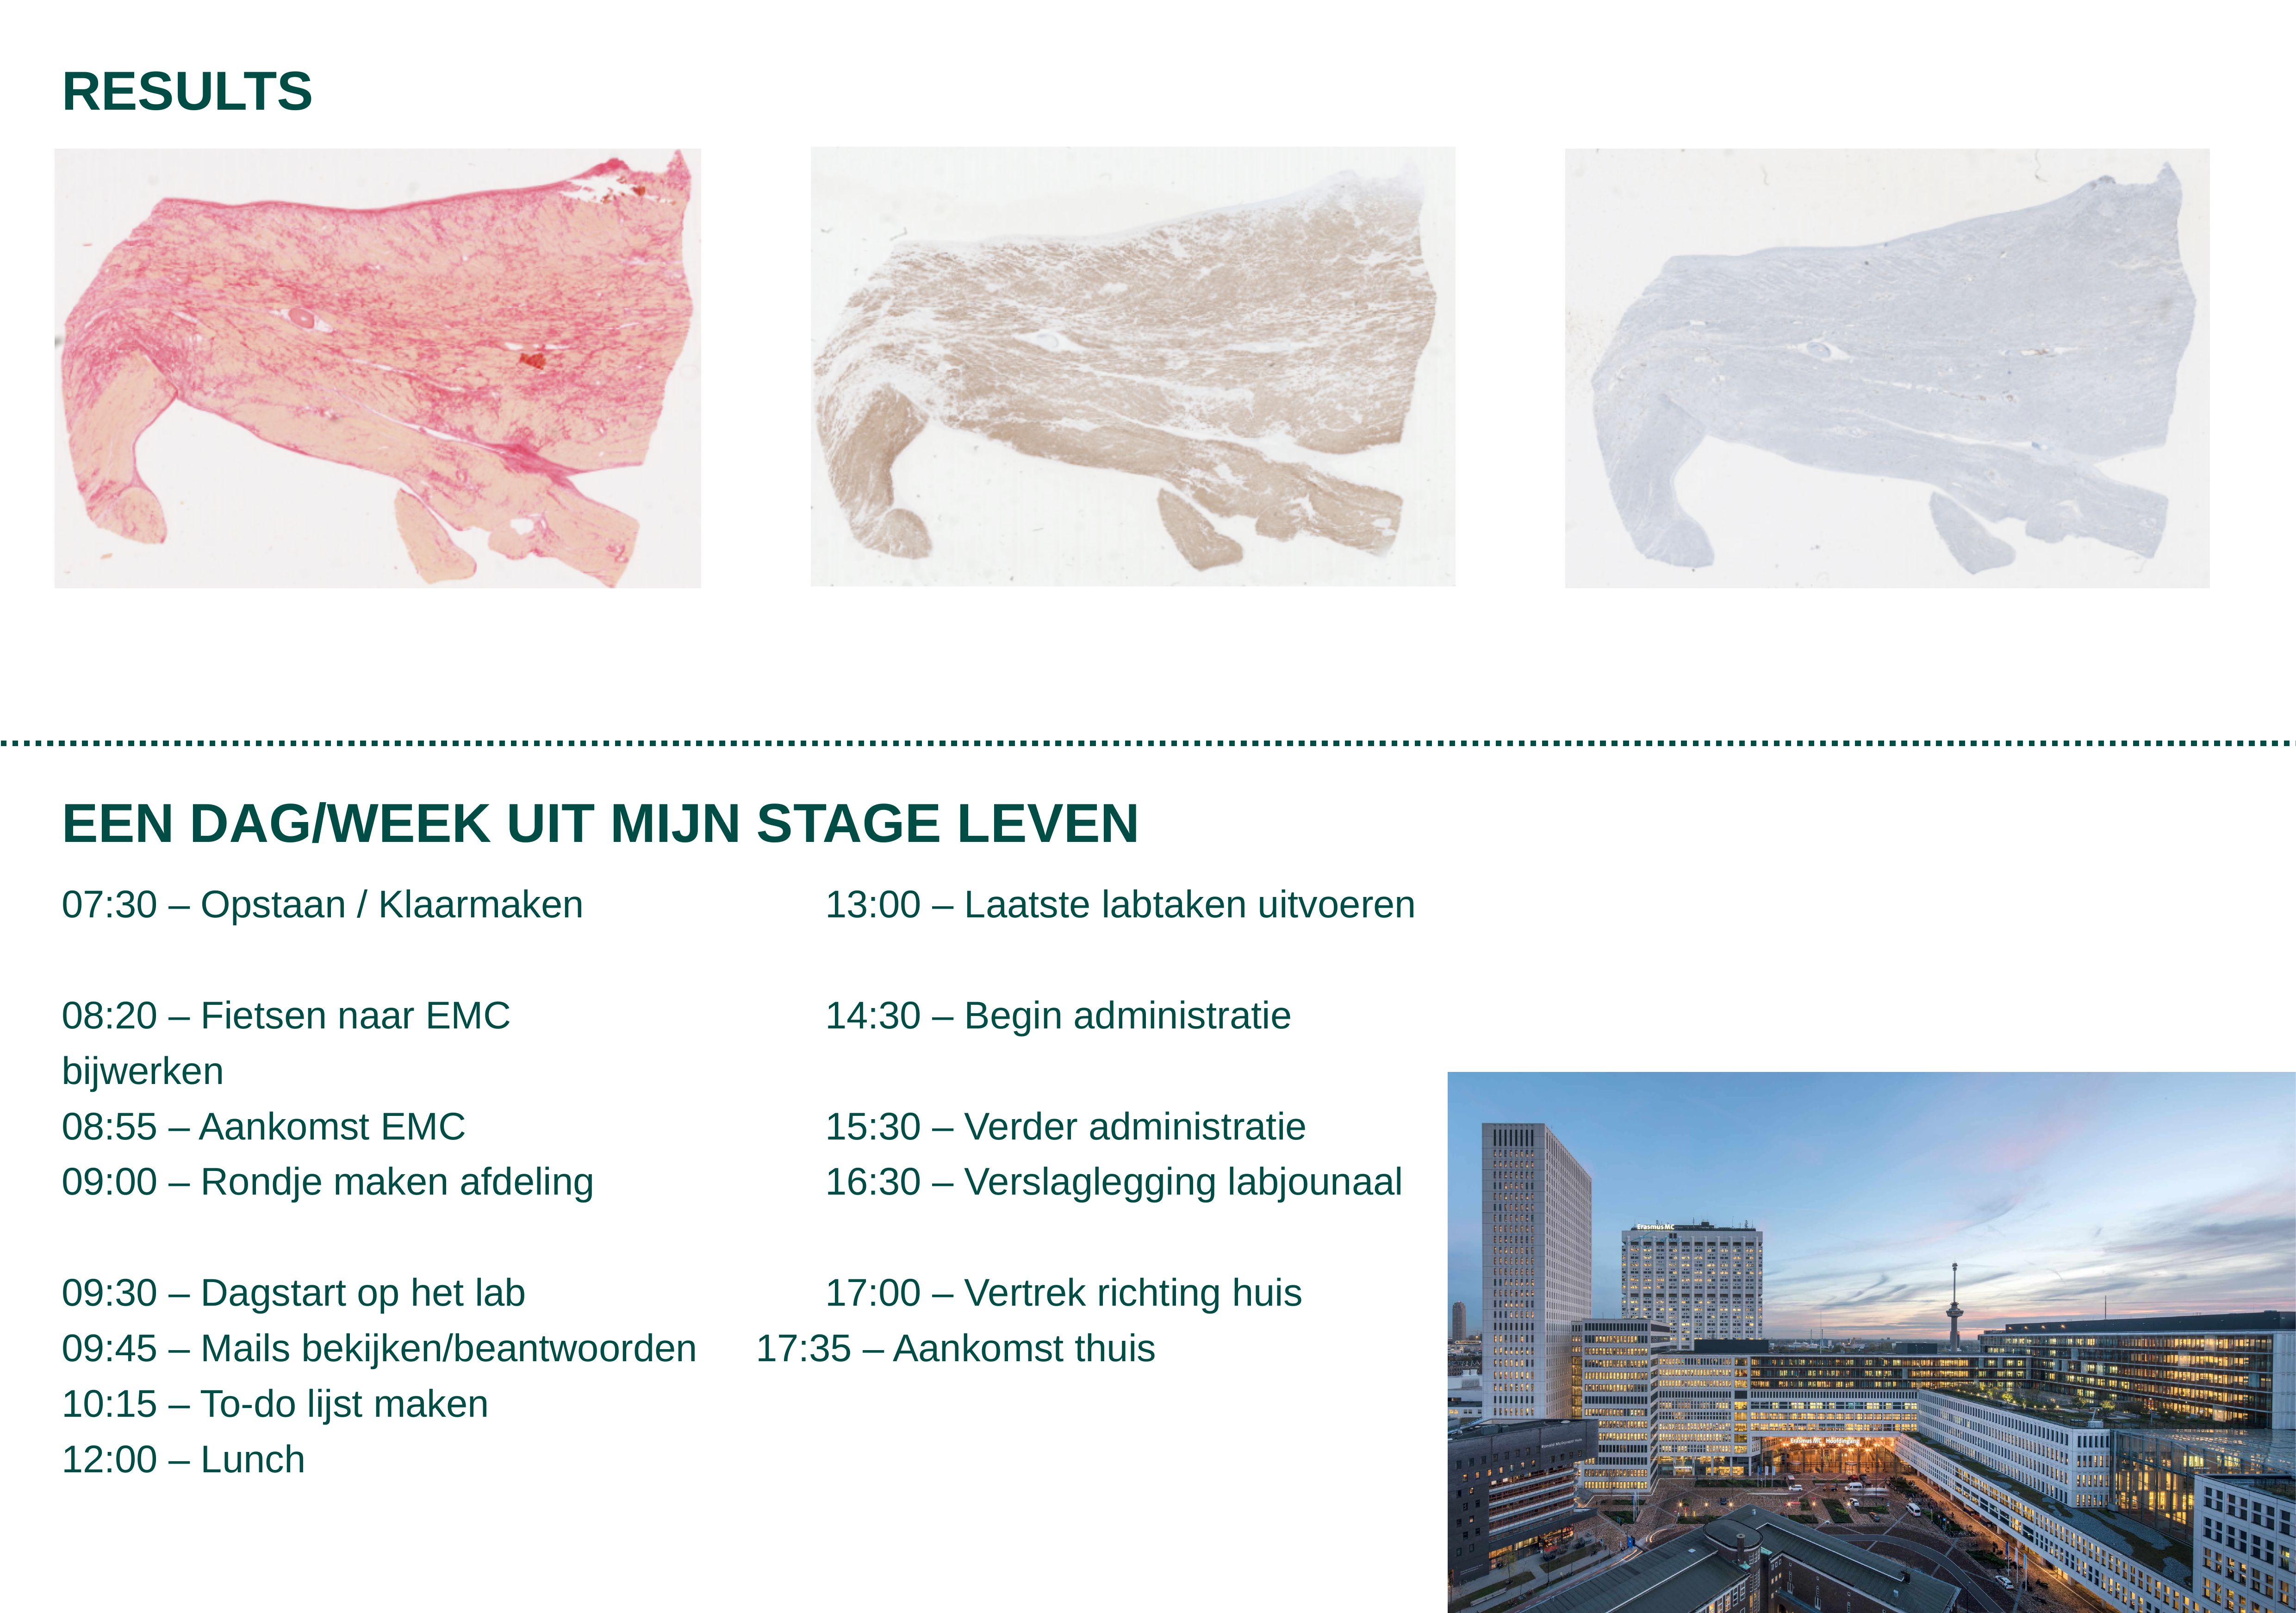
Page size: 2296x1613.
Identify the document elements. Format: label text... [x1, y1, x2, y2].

text_box 07:30 – Opstaan / Klaarmaken 13:00 – Laatste labtaken uitvoeren 08:20 – Fietsen naar EMC 14:30 – Begin administratie bijwerken 08:55 – Aankomst EMC 15:30 – Verder administratie 09:00 – Rondje maken afdeling 16:30 – Verslaglegging labjounaal 09:30 – Dagstart op het lab 17:00 – Vertrek richting huis 09:45 – Mails bekijken/beantwoorden 17:35 – Aankomst thuis 10:15 – To-do lijst maken 12:00 – Lunch [55, 866, 1448, 1394]
picture [1565, 149, 2210, 588]
text_box EEN DAG/WEEK UIT MIJN STAGE LEVEN [55, 771, 1240, 857]
text_box RESULTS [55, 38, 2243, 583]
picture [1448, 1072, 2296, 1613]
picture [811, 147, 1456, 586]
picture [55, 149, 701, 588]
text_box 07:30 – Opstaan / Klaarmaken 13:00 – Laatste labtaken uitvoeren 08:20 – Fietsen naar EMC 14:30 – Begin administratie bijwerken 08:55 – Aankomst EMC 15:30 – Verder administratie 09:00 – Rondje maken afdeling 16:30 – Verslaglegging labjounaal 09:30 – Dagstart op het lab 17:00 – Vertrek richting huis 09:45 – Mails bekijken/beantwoorden 17:35 – Aankomst thuis 10:15 – To-do lijst maken 12:00 – Lunch [55, 1394, 1448, 1539]
